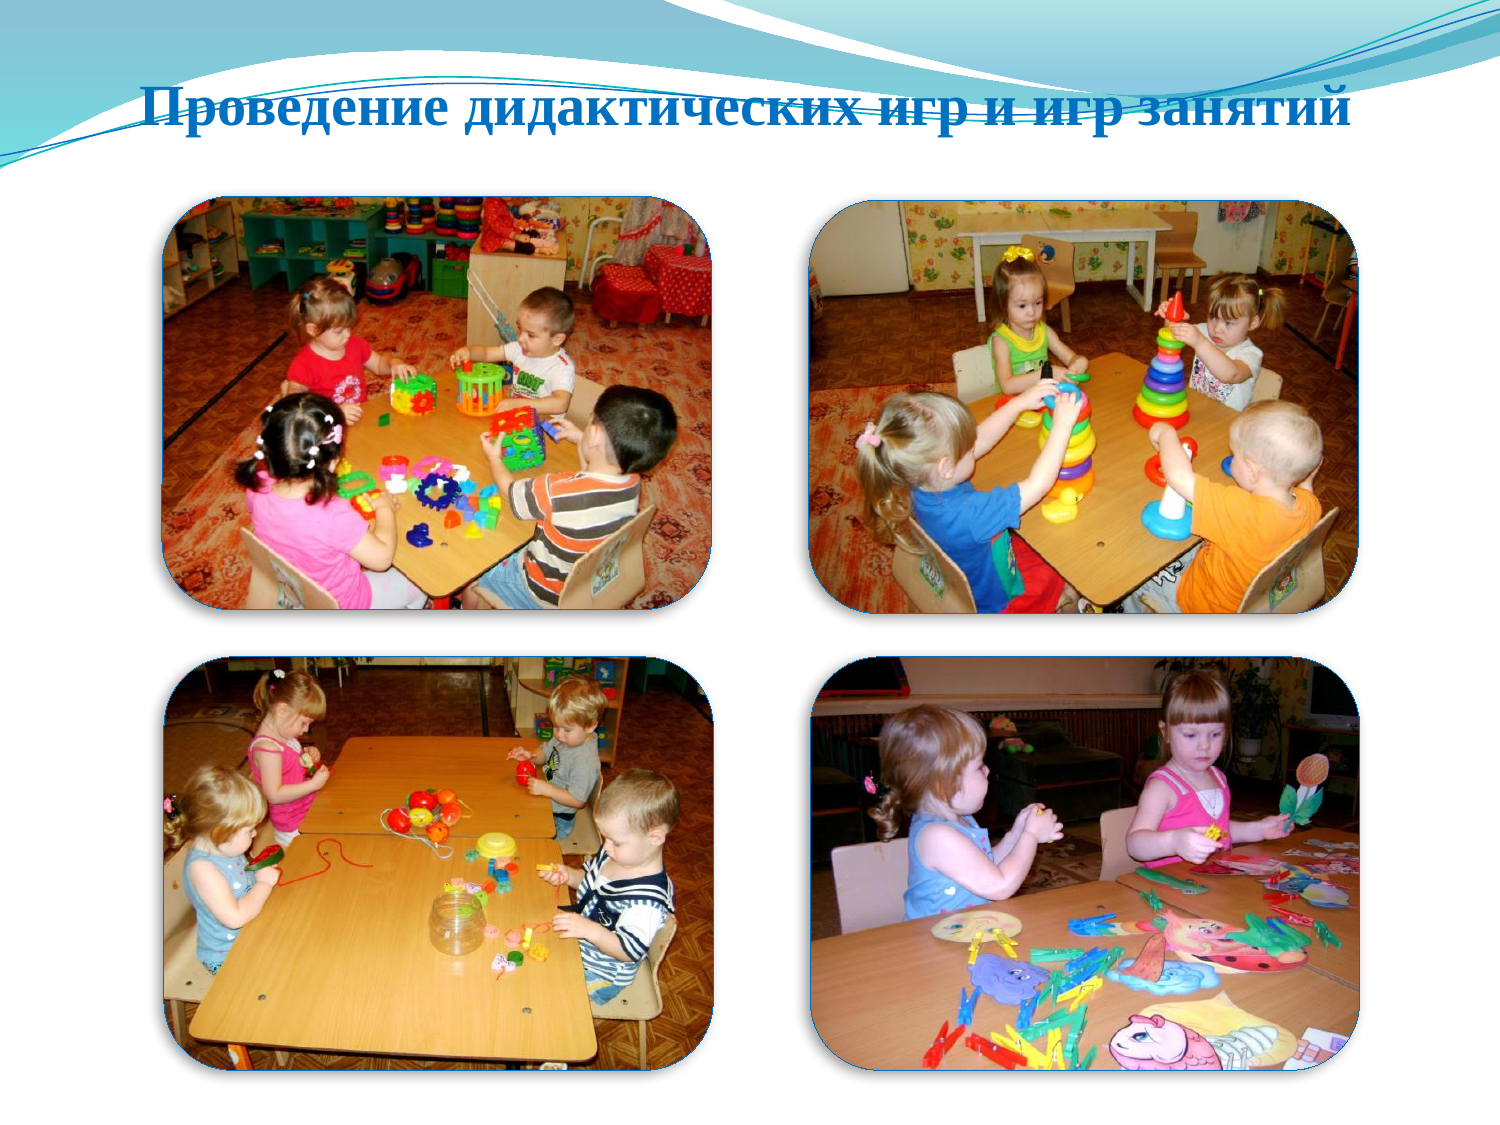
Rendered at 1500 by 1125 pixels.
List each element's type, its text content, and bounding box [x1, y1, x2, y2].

picture [808, 199, 1359, 614]
picture [161, 195, 712, 610]
picture [810, 656, 1360, 1071]
title Проведение дидактических игр и игр занятий [64, 30, 1428, 138]
picture [163, 656, 714, 1071]
